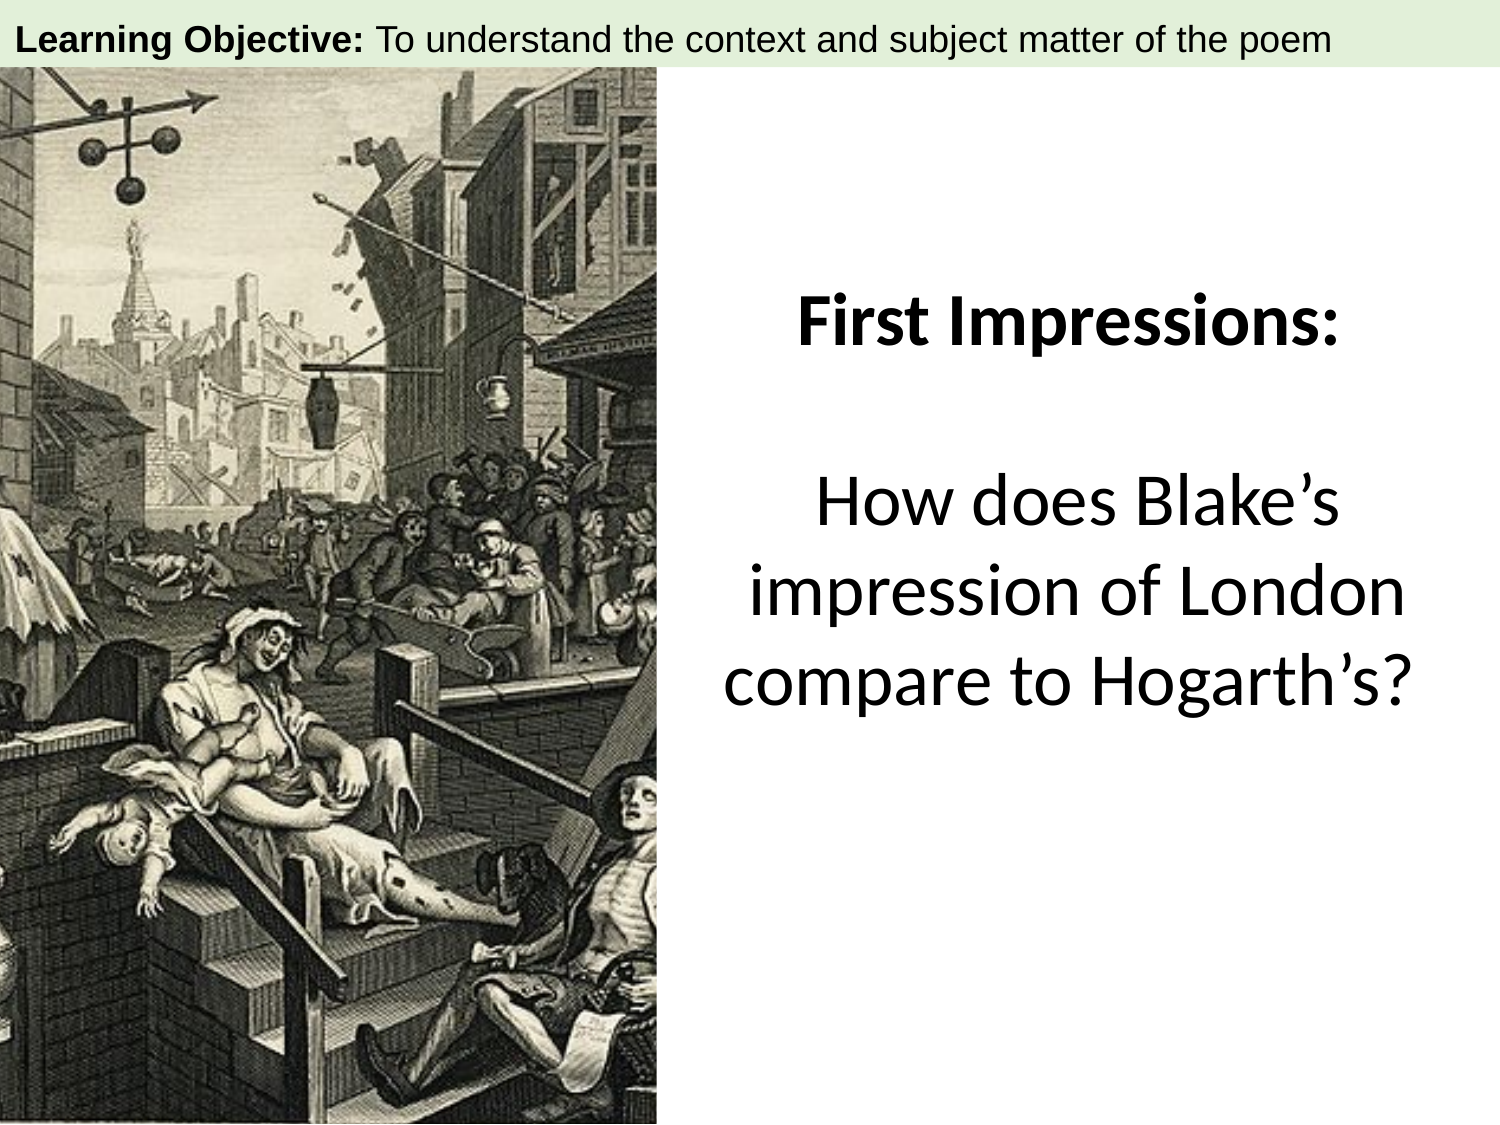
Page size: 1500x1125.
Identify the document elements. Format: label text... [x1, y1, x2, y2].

text_box Learning Objective: To understand the context and subject matter of the poem [0, 0, 1500, 68]
picture [0, 57, 657, 1124]
text_box First Impressions: How does Blake’s impression of London compare to Hogarth’s? [684, 263, 1472, 728]
